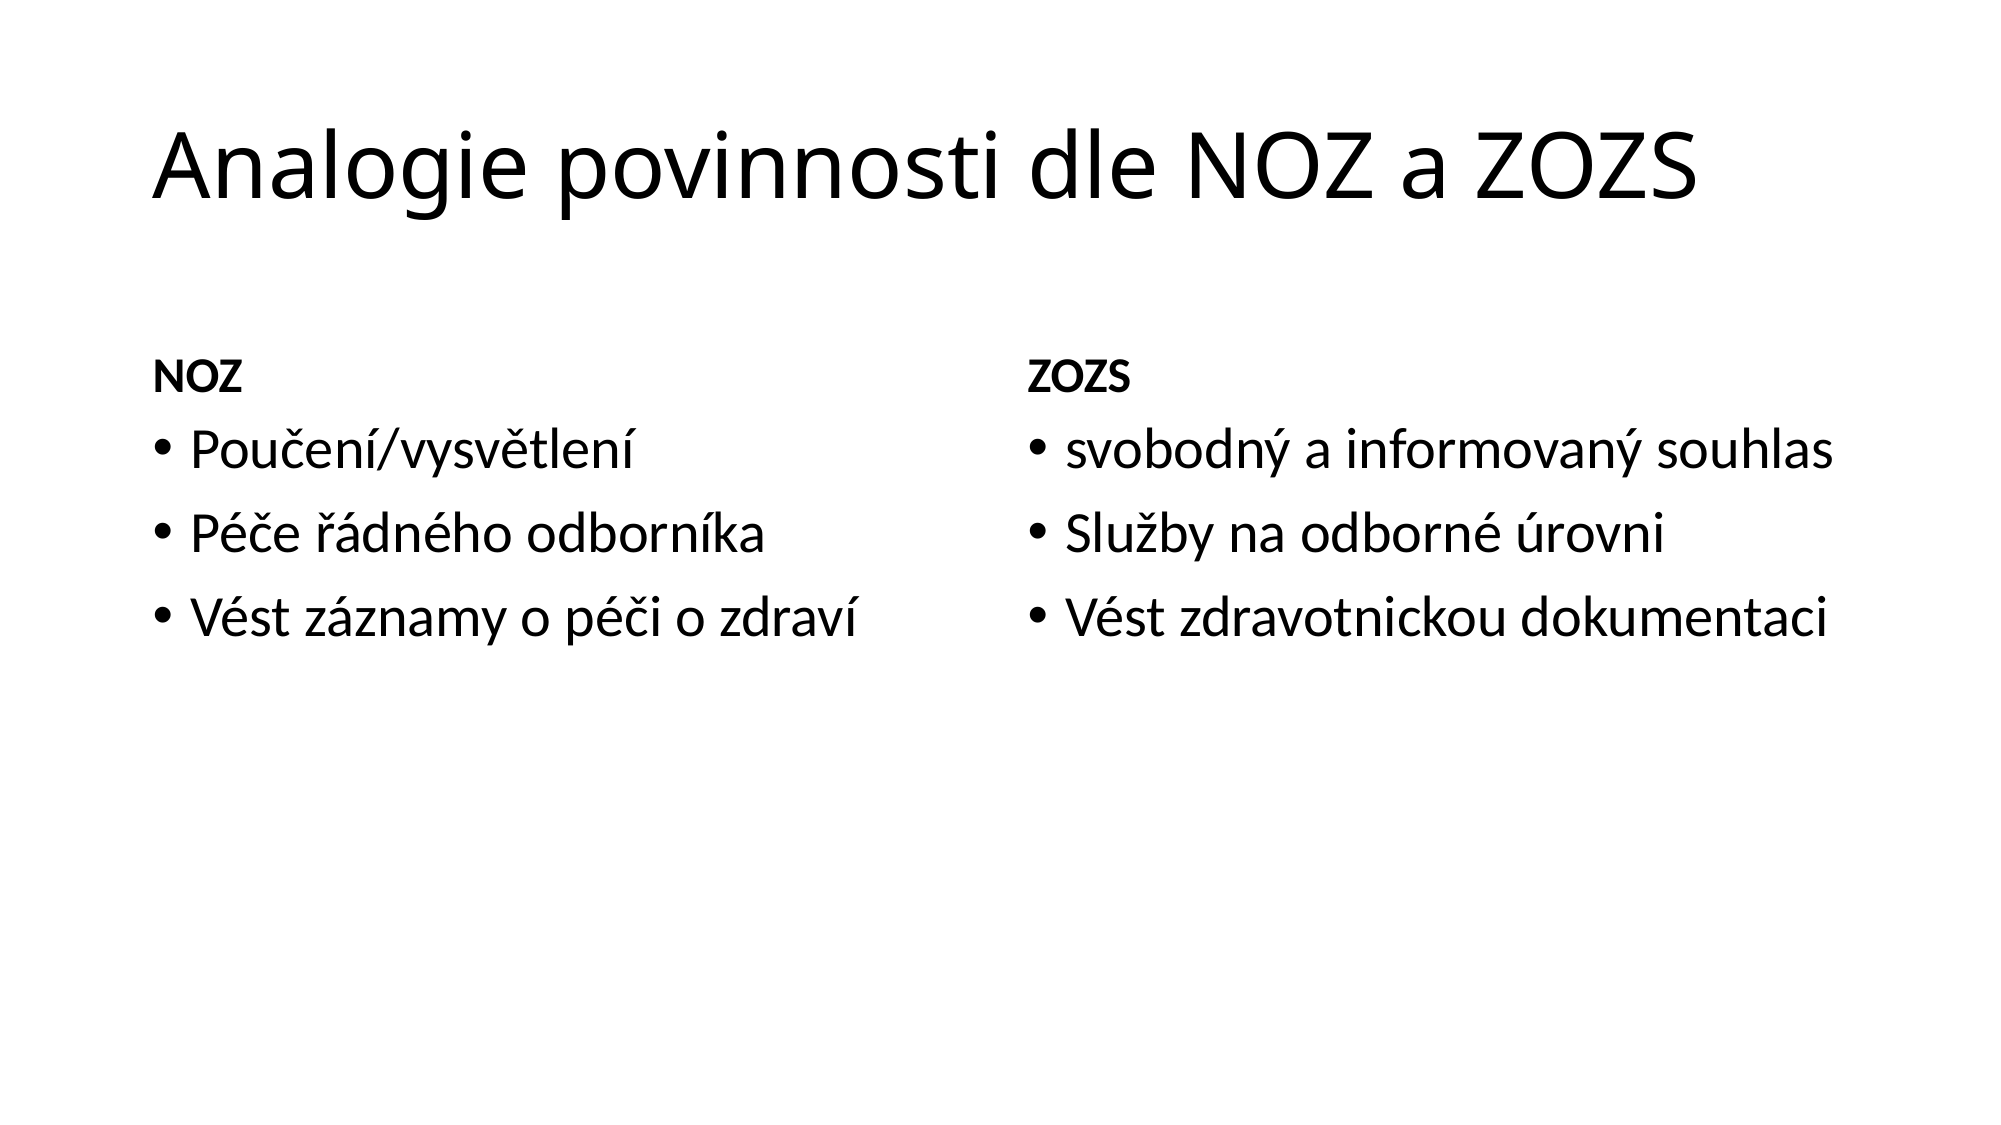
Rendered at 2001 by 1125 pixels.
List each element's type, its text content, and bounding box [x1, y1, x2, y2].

list ZOZS [1012, 275, 1863, 410]
list Poučení/vysvětlení Péče řádného odborníka Vést záznamy o péči o zdraví [137, 410, 984, 1016]
list NOZ [137, 275, 984, 410]
title Analogie povinnosti dle NOZ a ZOZS [137, 59, 1863, 278]
list svobodný a informovaný souhlas Služby na odborné úrovni Vést zdravotnickou dokumentaci [1012, 410, 1863, 1016]
